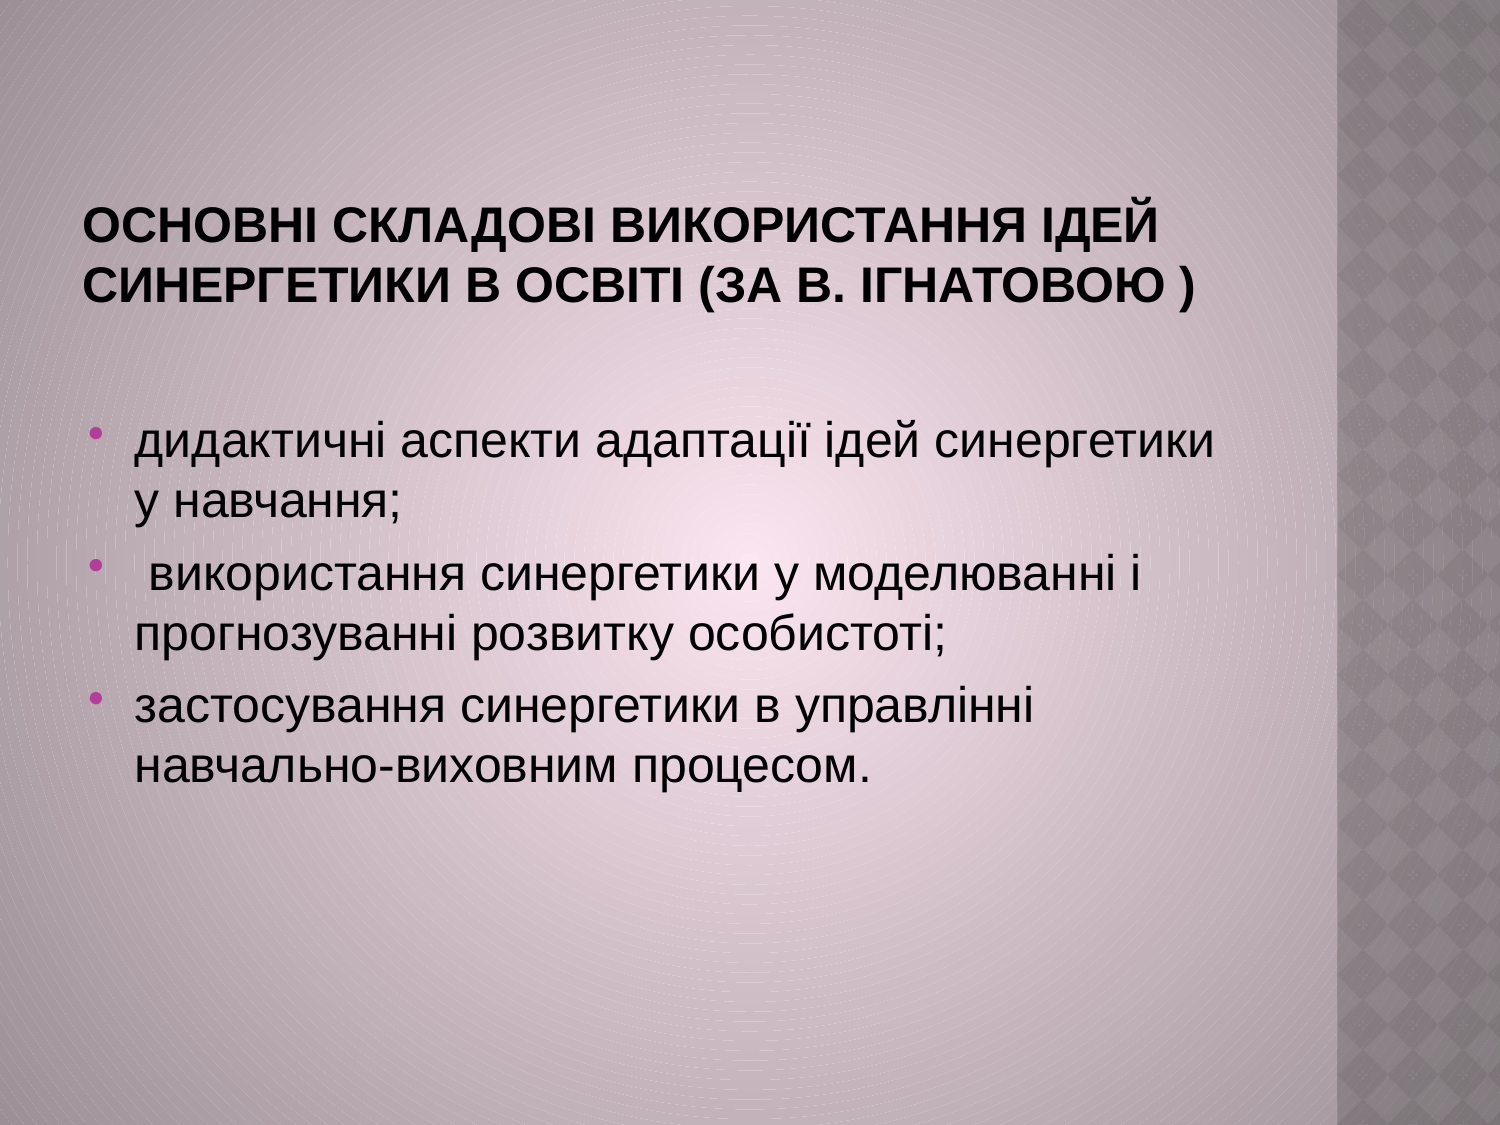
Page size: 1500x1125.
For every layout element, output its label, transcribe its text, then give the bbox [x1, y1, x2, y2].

title основні складові використання ідей синергетики в освіті (за В. Ігнатовою ) [75, 52, 1263, 313]
list дидактичні аспекти адаптації ідей синергетики у навчання; використання синергетики у моделюванні і прогнозуванні розвитку особистоті; застосування синергетики в управлінні навчально-виховним процесом. [75, 399, 1263, 1059]
